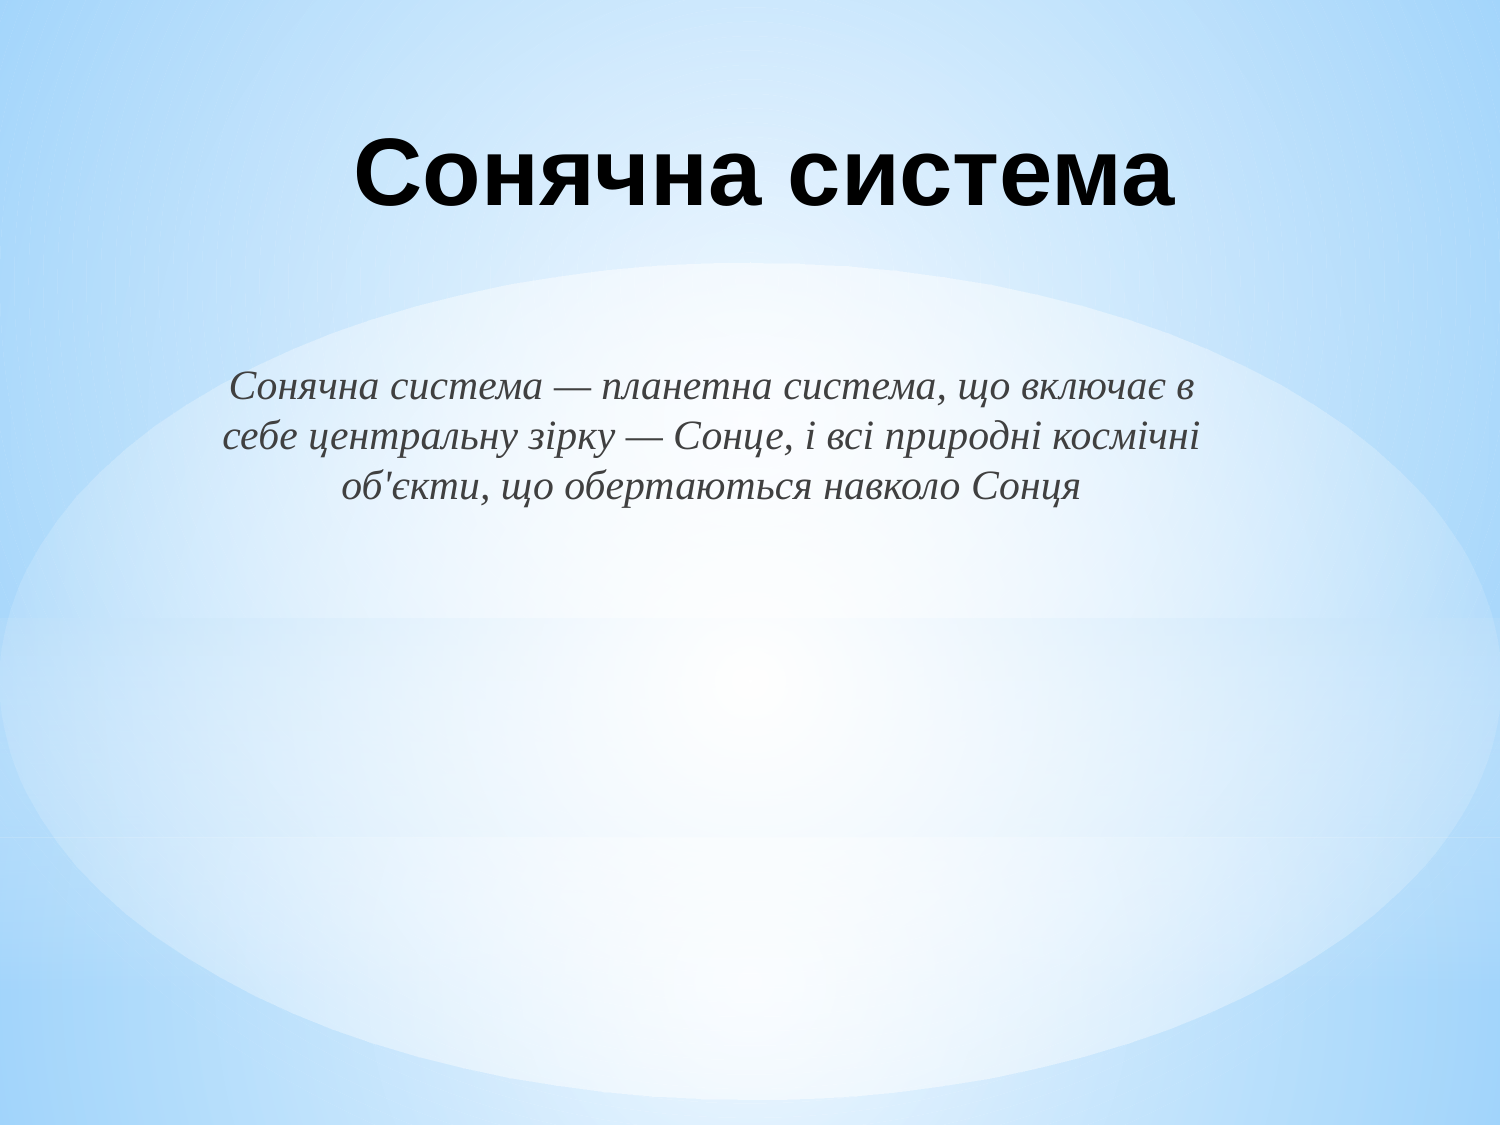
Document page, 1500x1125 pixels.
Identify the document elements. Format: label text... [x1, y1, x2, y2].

list Сонячна система — планетна система, що включає в себе центральну зірку — Сонце, і всі природні космічні об'єкти, що обертаються навколо Сонця [183, 349, 1233, 769]
title Сонячна система [230, 101, 1299, 290]
